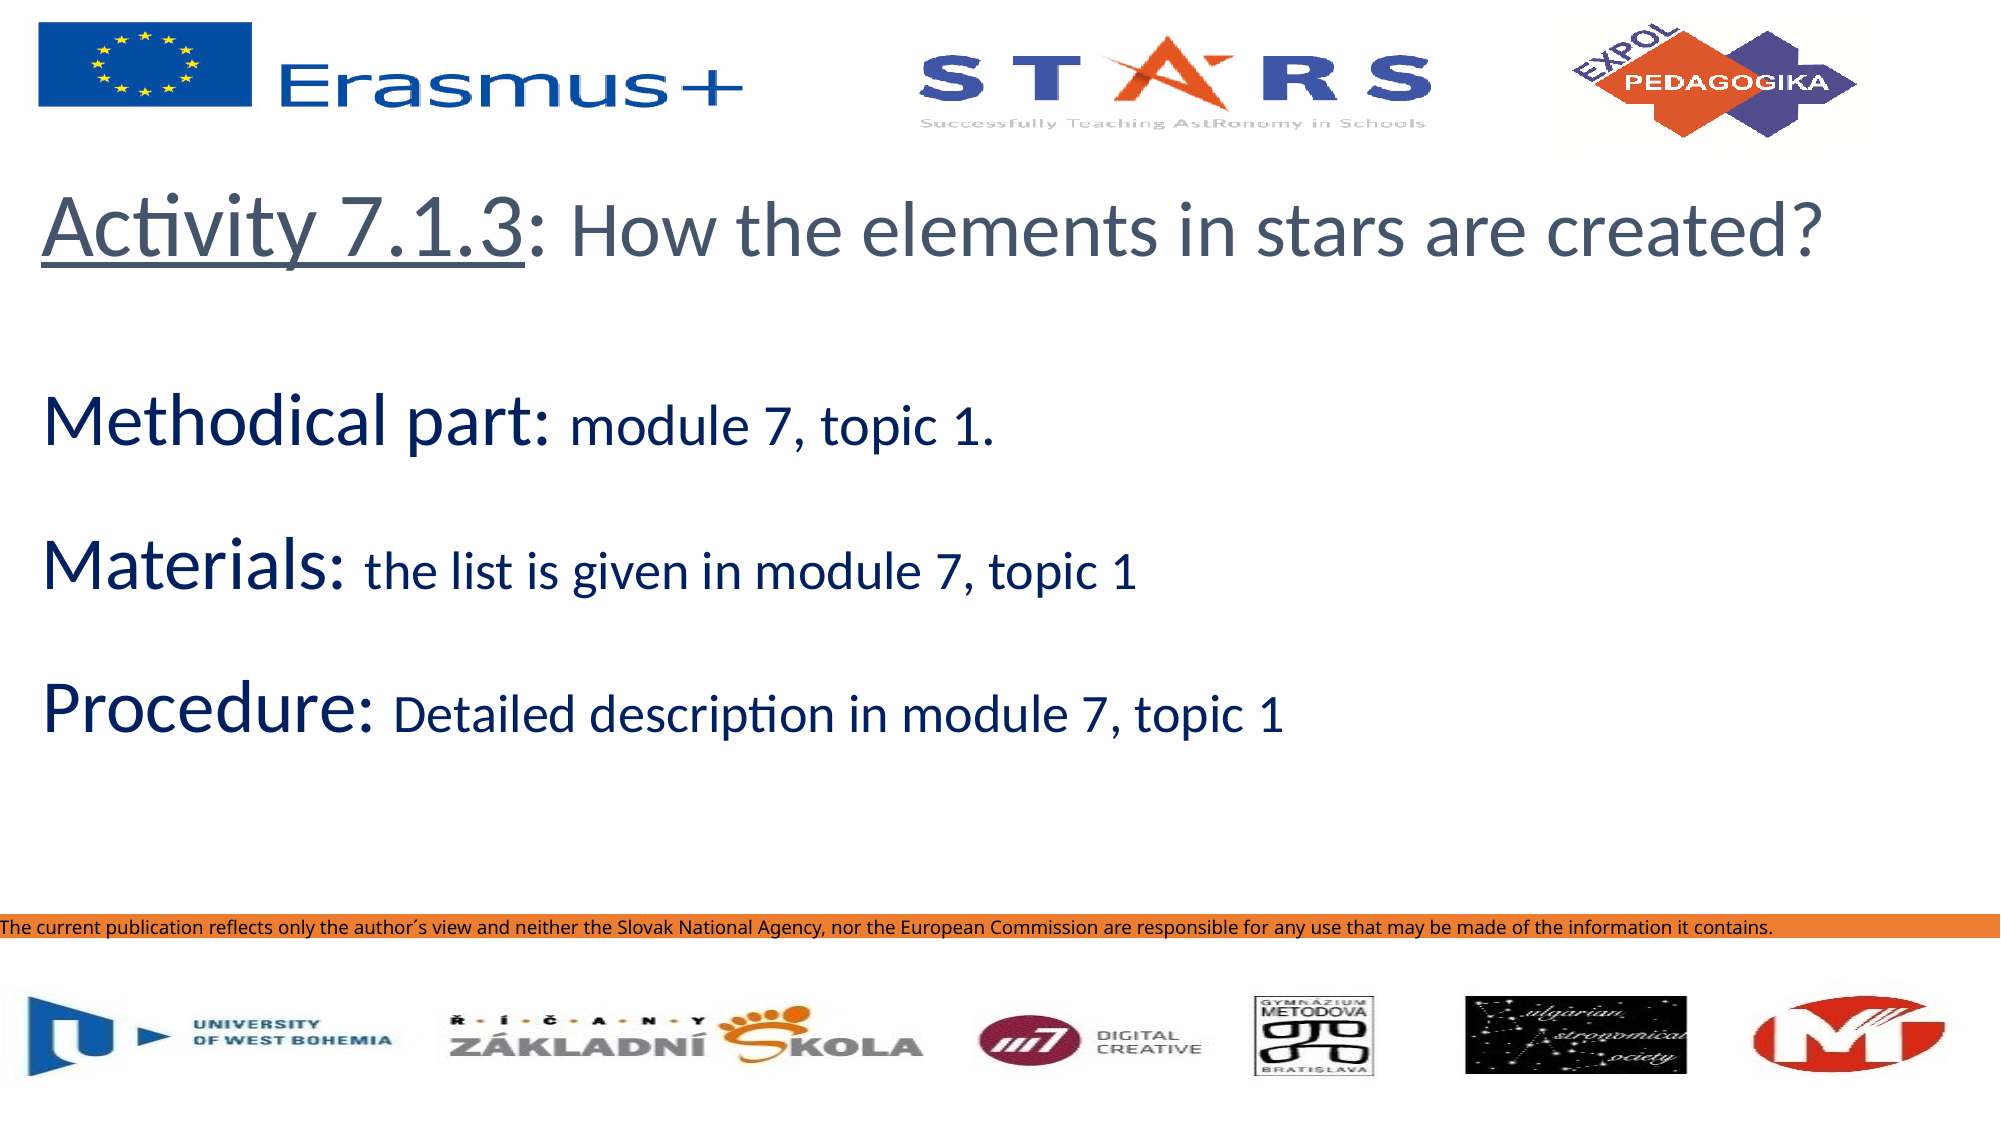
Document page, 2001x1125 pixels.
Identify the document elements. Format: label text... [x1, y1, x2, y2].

text_box The current publication reflects only the author´s view and neither the Slovak National Agency, nor the European Commission are responsible for any use that may be made of the information it contains. [0, 914, 2000, 939]
text_box Procedure: Detailed description in module 7, topic 1 [42, 657, 1983, 748]
picture [0, 0, 2000, 173]
text_box Activity 7.1.3: How the elements in stars are created? [40, 173, 1958, 276]
text_box Materials: the list is given in module 7, topic 1 [40, 514, 1958, 605]
text_box Methodical part: module 7, topic 1. [42, 370, 1960, 461]
picture [0, 951, 2000, 1125]
